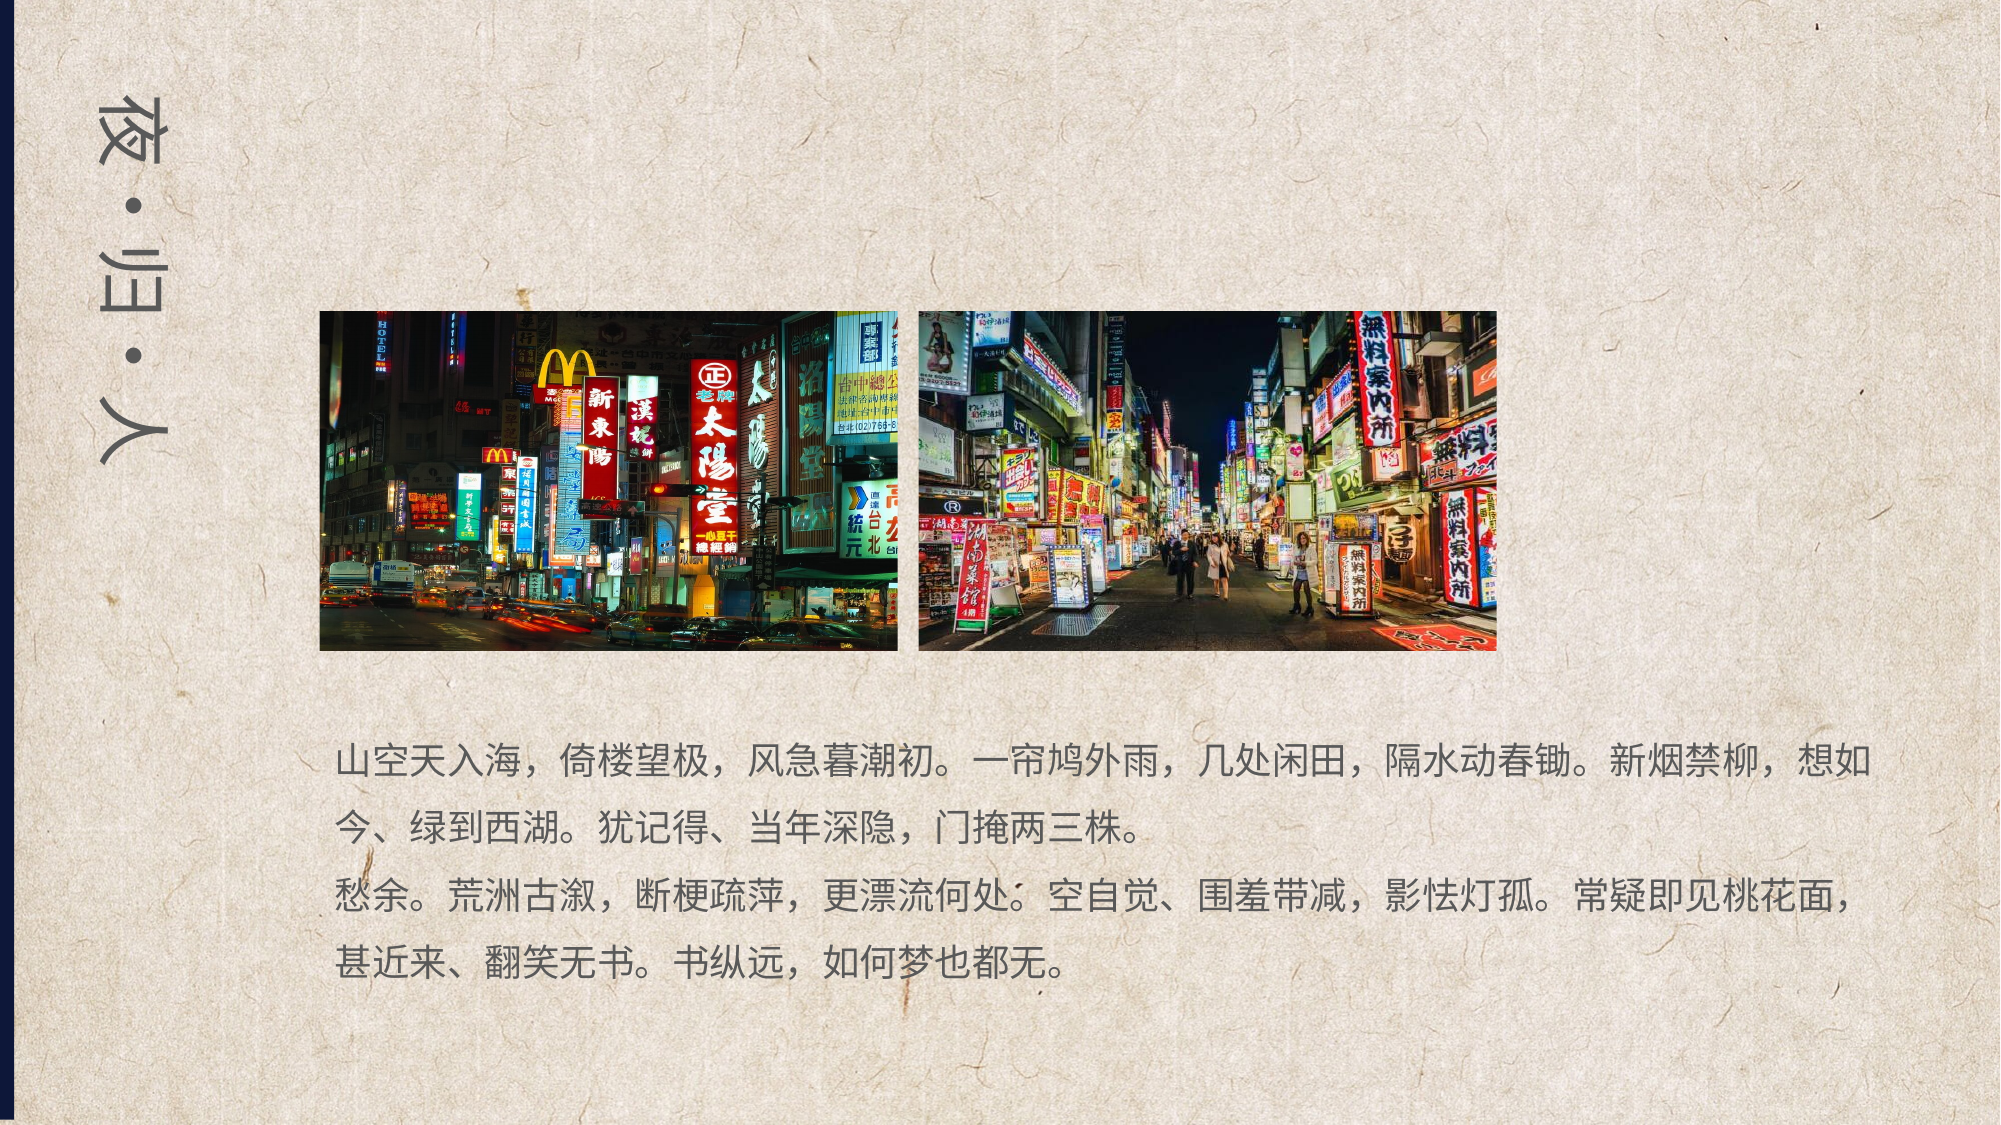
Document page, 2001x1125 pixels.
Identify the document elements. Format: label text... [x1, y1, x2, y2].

text_box 山空天入海，倚楼望极，风急暮潮初。一帘鸠外雨，几处闲田，隔水动春锄。新烟禁柳，想如今、绿到西湖。犹记得、当年深隐，门掩两三株。 愁余。荒洲古溆，断梗疏萍，更漂流何处。空自觉、围羞带减，影怯灯孤。常疑即见桃花面，甚近来、翻笑无书。书纵远，如何梦也都无。 [319, 707, 1889, 992]
text_box [918, 310, 1498, 651]
text_box [0, 0, 15, 1121]
text_box [319, 310, 899, 651]
picture [0, 0, 2001, 1125]
text_box 夜•归•人 [66, 78, 188, 521]
